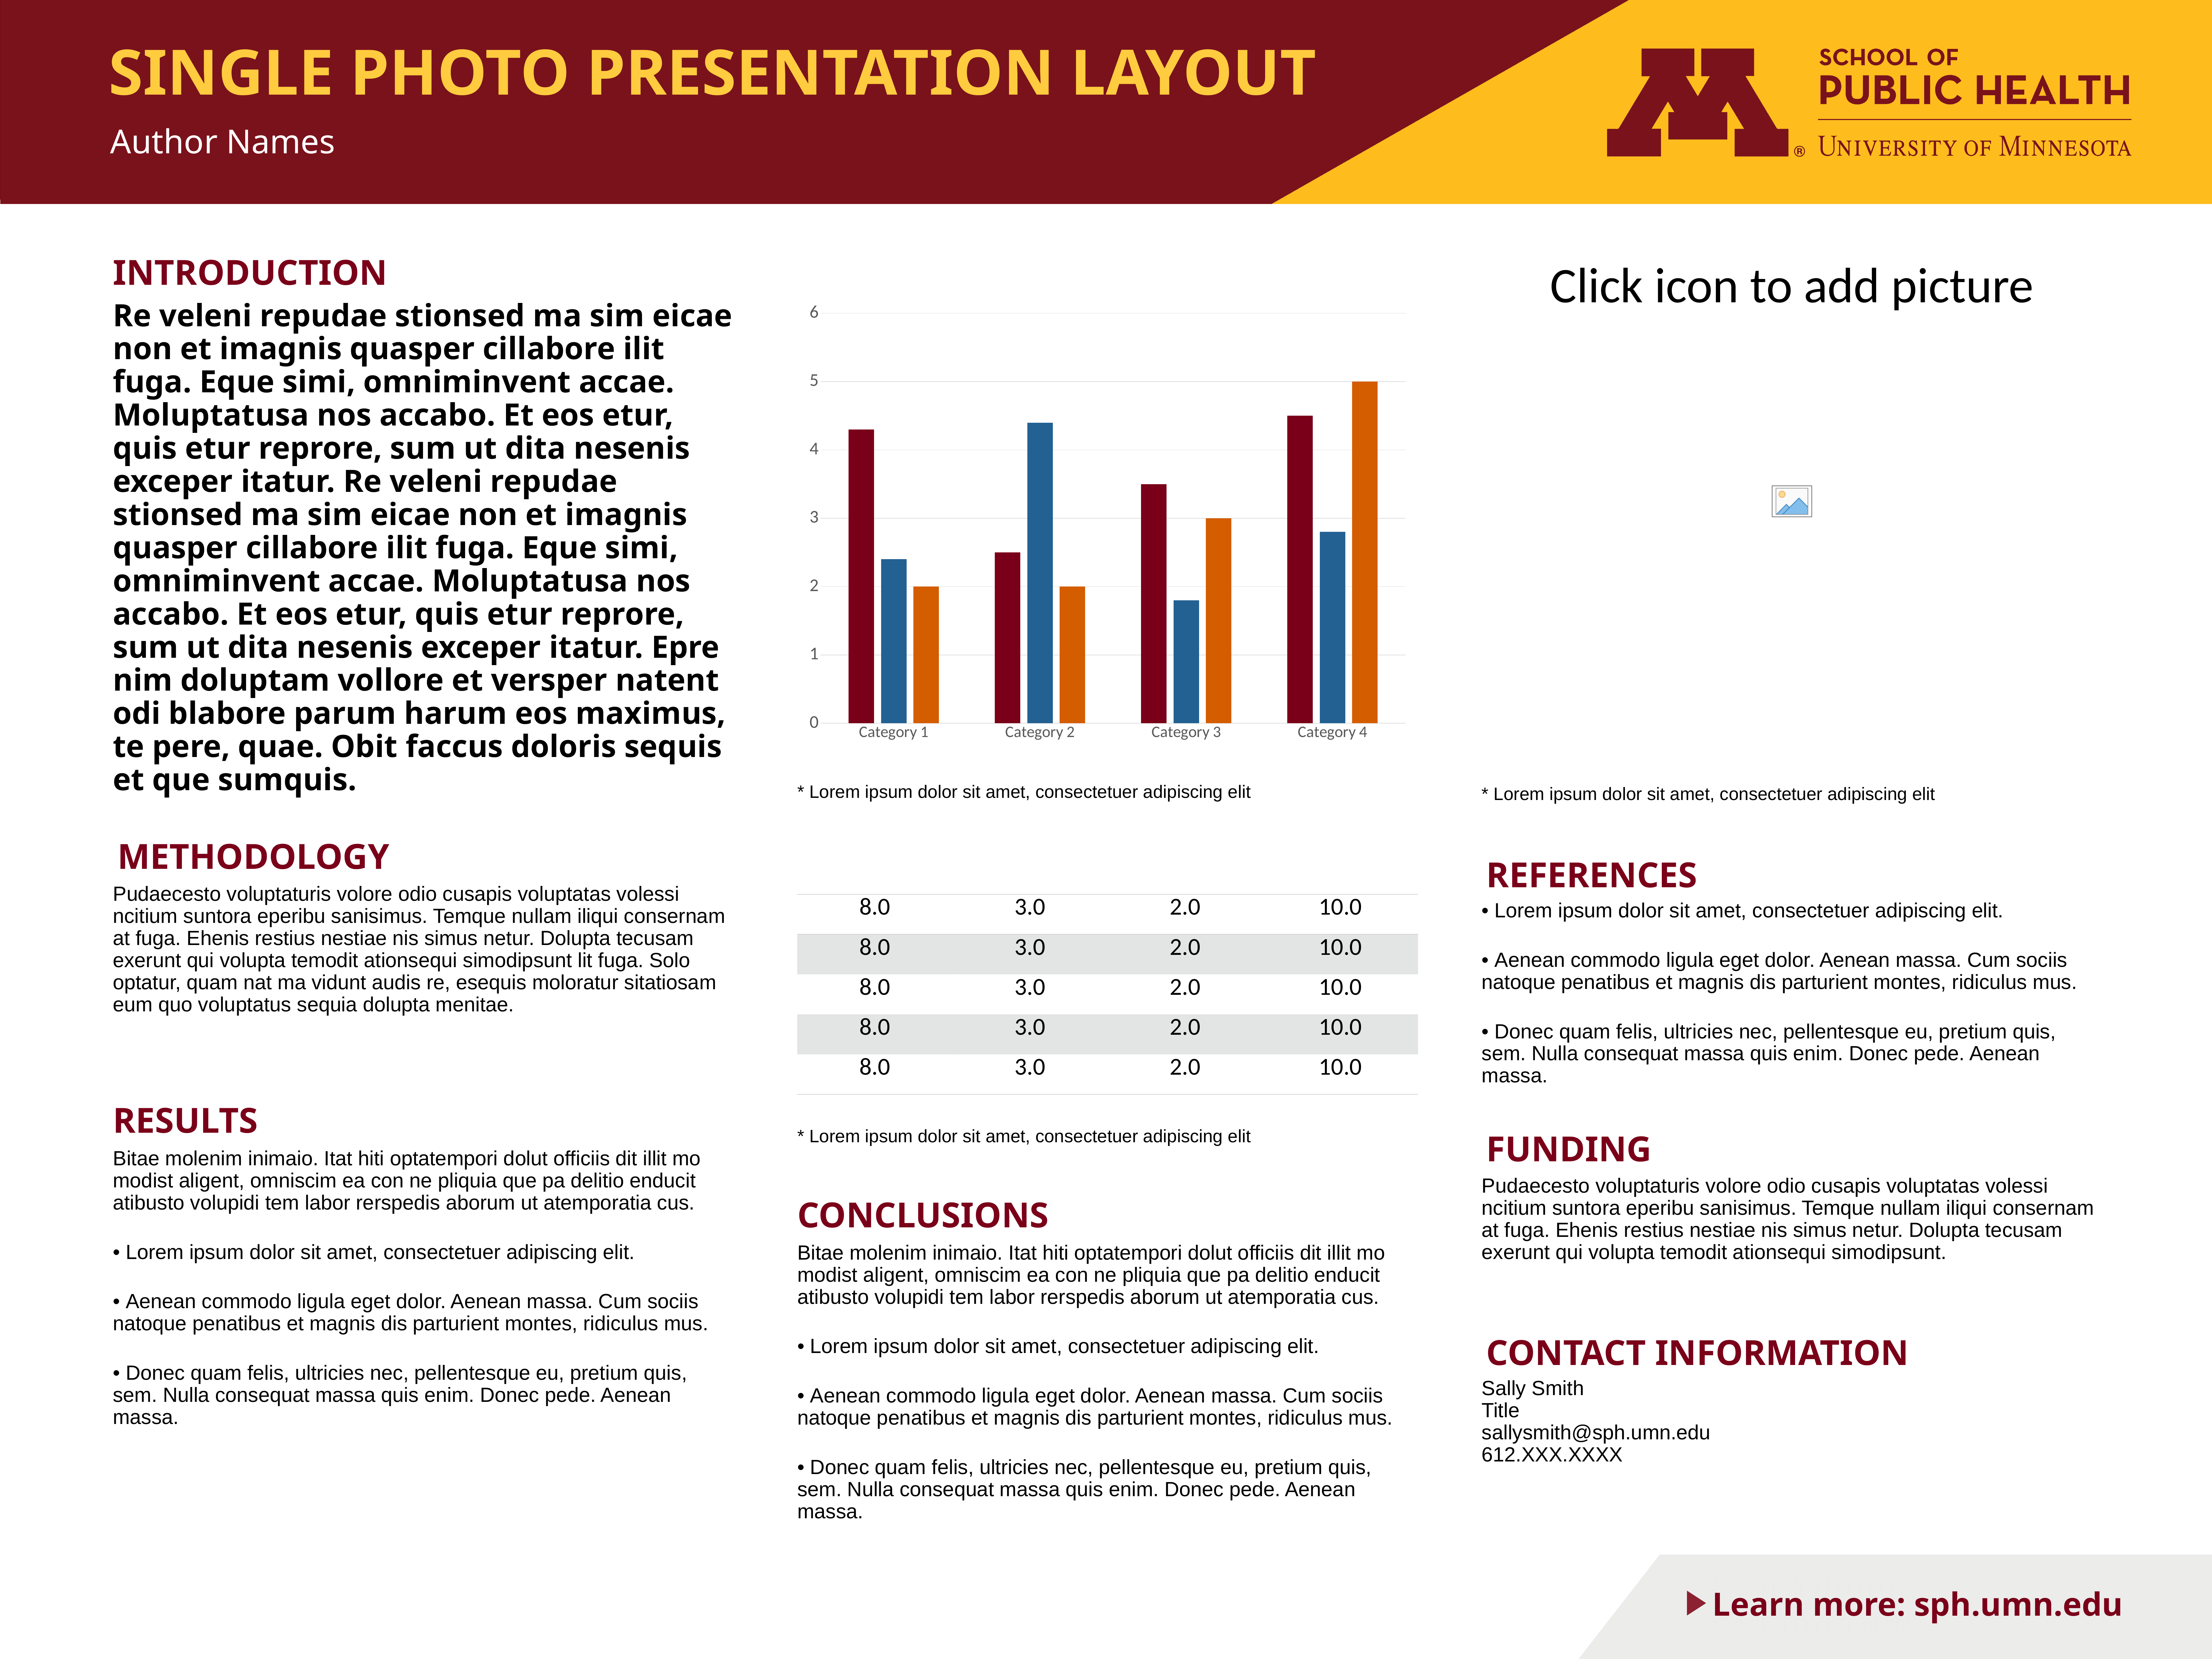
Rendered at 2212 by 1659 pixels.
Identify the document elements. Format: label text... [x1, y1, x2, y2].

chart [797, 295, 1418, 750]
picture [0, 0, 2212, 204]
list Author Names [110, 120, 1613, 172]
list FUNDING [1481, 1124, 2103, 1174]
table_cell 8.0 [797, 974, 952, 1014]
list Pudaecesto voluptaturis volore odio cusapis voluptatas volessi ncitium suntora eperibu sanisimus. Temque nullam iliqui consernam at fuga. Ehenis restius nestiae nis simus netur. Dolupta tecusam exerunt qui volupta temodit ationsequi simodipsunt lit fuga. Solo optatur, quam nat ma vidunt audis re, esequis moloratur sitatiosam eum quo voluptatus sequia dolupta menitae. [113, 883, 734, 1066]
list * Lorem ipsum dolor sit amet, consectetuer adipiscing elit [1481, 785, 2103, 818]
picture [1481, 250, 2103, 752]
table_header 10.0 [1263, 895, 1418, 934]
title SINGLE PHOTO PRESENTATION LAYOUT [108, 40, 1611, 109]
list * Lorem ipsum dolor sit amet, consectetuer adipiscing elit [797, 782, 1418, 816]
table_cell 10.0 [1263, 1054, 1418, 1094]
table_cell 8.0 [797, 935, 952, 974]
table_cell 3.0 [952, 974, 1108, 1014]
table_cell 3.0 [952, 935, 1108, 974]
list Bitae molenim inimaio. Itat hiti optatempori dolut officiis dit illit mo modist aligent, omniscim ea con ne pliquia que pa delitio enducit atibusto volupidi tem labor rerspedis aborum ut atemporatia cus. • Lorem ipsum dolor sit amet, consectetuer adipiscing elit. • Aenean commodo ligula eget dolor. Aenean massa. Cum sociis natoque penatibus et magnis dis parturient montes, ridiculus mus. • Donec quam felis, ultricies nec, pellentesque eu, pretium quis, sem. Nulla consequat massa quis enim. Donec pede. Aenean massa. [797, 1242, 1418, 1517]
list REFERENCES [1481, 850, 2103, 900]
list Pudaecesto voluptaturis volore odio cusapis voluptatas volessi ncitium suntora eperibu sanisimus. Temque nullam iliqui consernam at fuga. Ehenis restius nestiae nis simus netur. Dolupta tecusam exerunt qui volupta temodit ationsequi simodipsunt. [1481, 1175, 2103, 1296]
table_cell 10.0 [1263, 1014, 1418, 1054]
table_cell 2.0 [1108, 1054, 1263, 1094]
table_cell 2.0 [1108, 974, 1263, 1014]
table_header 8.0 [797, 895, 952, 934]
table_cell 10.0 [1263, 974, 1418, 1014]
list * Lorem ipsum dolor sit amet, consectetuer adipiscing elit [797, 1127, 1418, 1160]
list Re veleni repudae stionsed ma sim eicae non et imagnis quasper cillabore ilit fuga. Eque simi, omniminvent accae. Moluptatusa nos accabo. Et eos etur, quis etur reprore, sum ut dita nesenis exceper itatur. Re veleni repudae stionsed ma sim eicae non et imagnis quasper cillabore ilit fuga. Eque simi, omniminvent accae. Moluptatusa nos accabo. Et eos etur, quis etur reprore, sum ut dita nesenis exceper itatur. Epre nim doluptam vollore et versper natent odi blabore parum harum eos maximus, te pere, quae. Obit faccus doloris sequis et que sumquis. [113, 300, 734, 800]
list CONTACT INFORMATION [1481, 1328, 2103, 1378]
table_cell 8.0 [797, 1054, 952, 1094]
list Bitae molenim inimaio. Itat hiti optatempori dolut officiis dit illit mo modist aligent, omniscim ea con ne pliquia que pa delitio enducit atibusto volupidi tem labor rerspedis aborum ut atemporatia cus. • Lorem ipsum dolor sit amet, consectetuer adipiscing elit. • Aenean commodo ligula eget dolor. Aenean massa. Cum sociis natoque penatibus et magnis dis parturient montes, ridiculus mus. • Donec quam felis, ultricies nec, pellentesque eu, pretium quis, sem. Nulla consequat massa quis enim. Donec pede. Aenean massa. [113, 1147, 734, 1509]
list CONCLUSIONS [797, 1193, 1418, 1242]
table_header 2.0 [1108, 895, 1263, 934]
list Sally Smith Title sallysmith@sph.umn.edu 612.XXX.XXXX [1481, 1378, 2103, 1520]
table_header 3.0 [952, 895, 1108, 934]
list • Lorem ipsum dolor sit amet, consectetuer adipiscing elit. • Aenean commodo ligula eget dolor. Aenean massa. Cum sociis natoque penatibus et magnis dis parturient montes, ridiculus mus. • Donec quam felis, ultricies nec, pellentesque eu, pretium quis, sem. Nulla consequat massa quis enim. Donec pede. Aenean massa. [1481, 900, 2103, 1092]
table_cell 2.0 [1108, 1014, 1263, 1054]
table_cell 3.0 [952, 1054, 1108, 1094]
table_cell 10.0 [1263, 935, 1418, 974]
list INTRODUCTION [113, 250, 734, 300]
table_cell 3.0 [952, 1014, 1108, 1054]
table_cell 2.0 [1108, 935, 1263, 974]
table_cell 8.0 [797, 1014, 952, 1054]
list RESULTS [113, 1098, 734, 1147]
list METHODOLOGY [113, 832, 734, 882]
